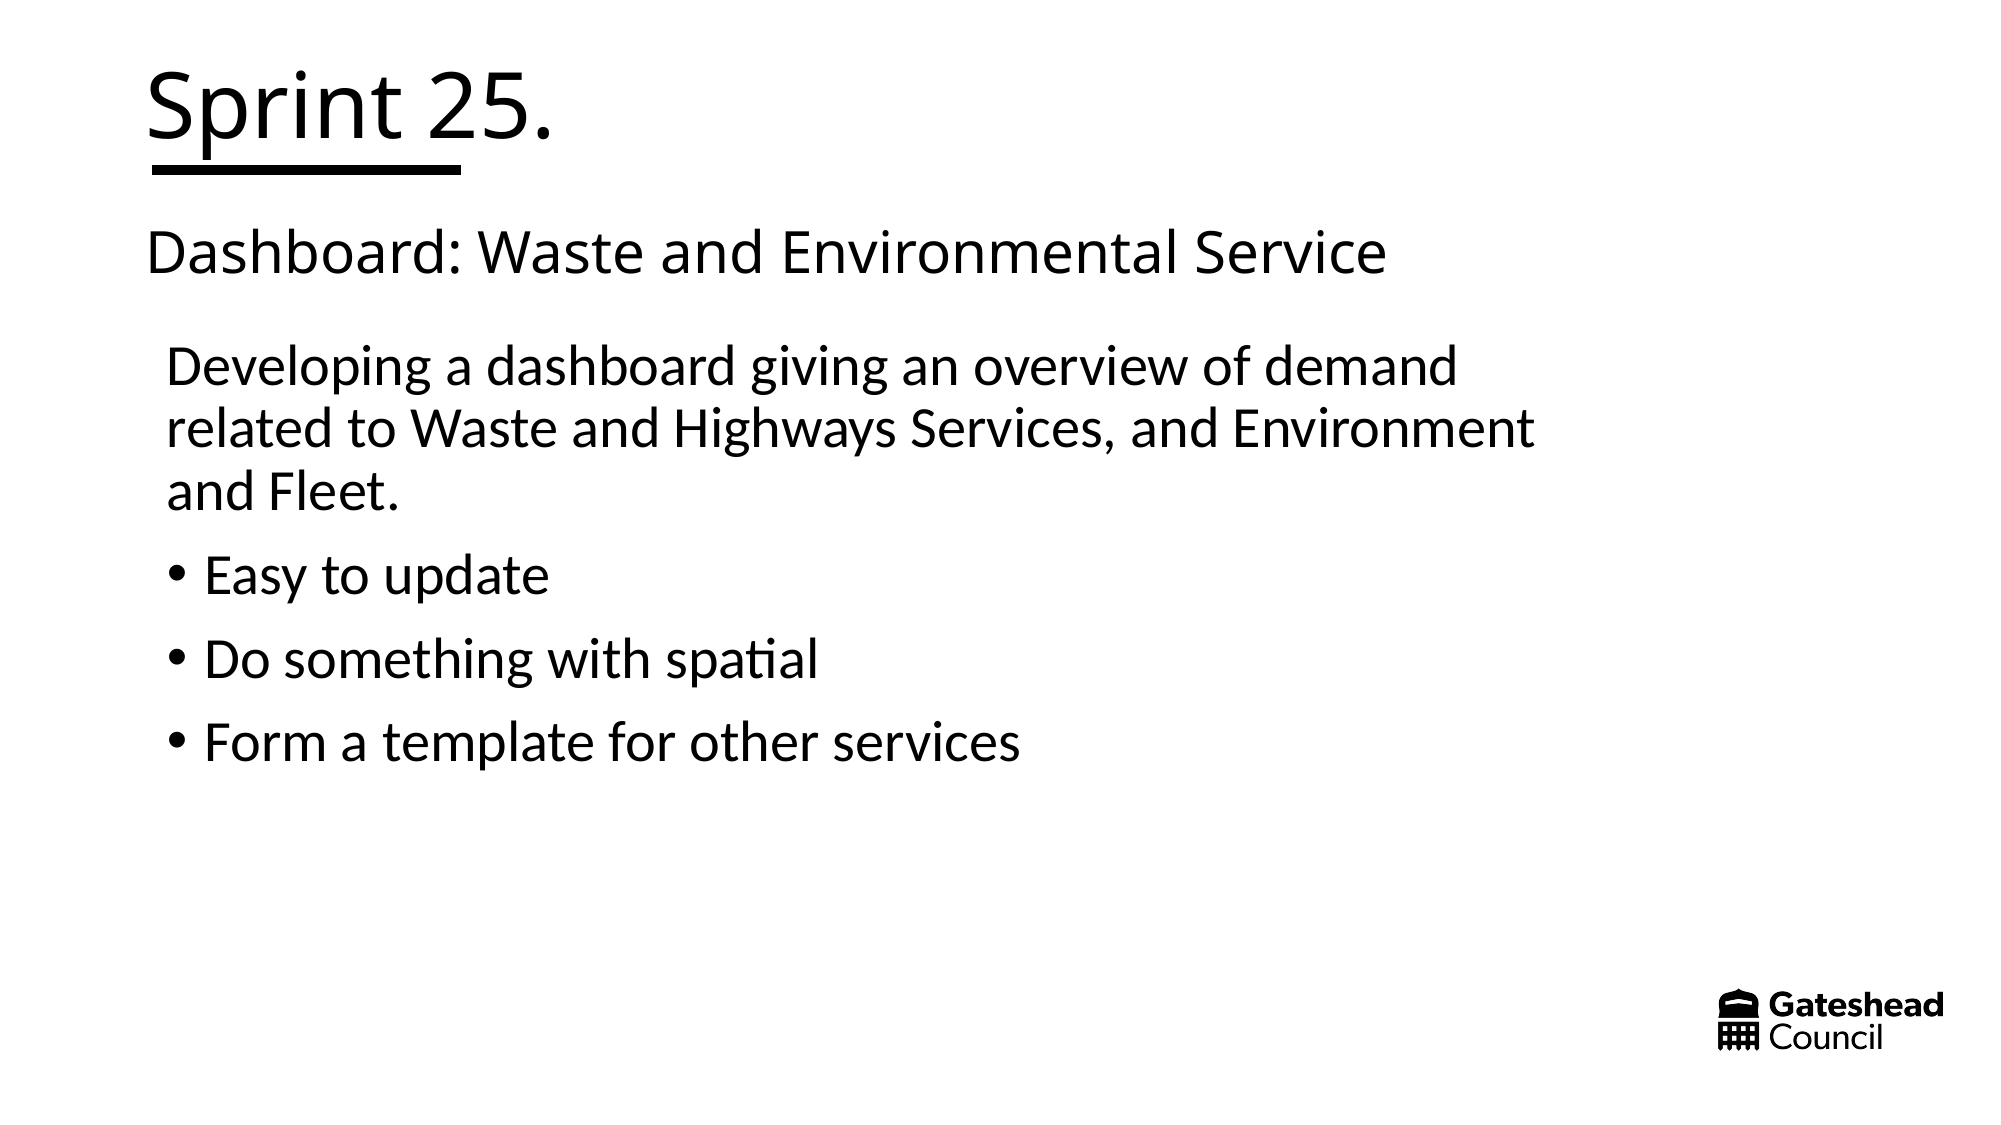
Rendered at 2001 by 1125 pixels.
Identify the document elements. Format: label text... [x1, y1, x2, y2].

picture [1718, 988, 1943, 1051]
list Developing a dashboard giving an overview of demand related to Waste and Highways Services, and Environment and Fleet. Easy to update Do something with spatial Form a template for other services [151, 346, 1610, 929]
title Sprint 25. [130, 0, 1856, 163]
text_box Dashboard: Waste and Environmental Service [130, 163, 1856, 346]
